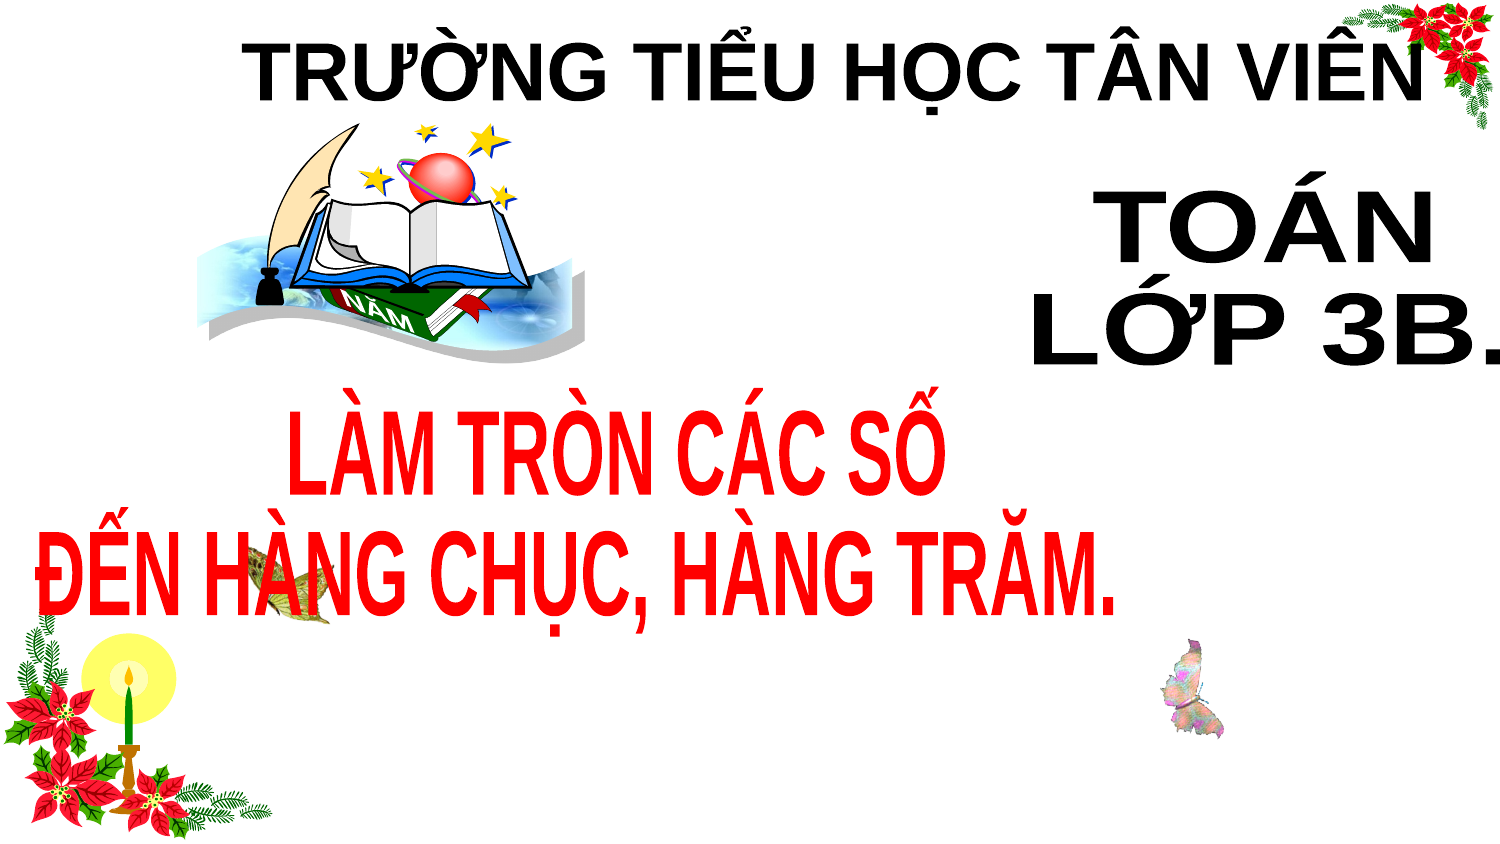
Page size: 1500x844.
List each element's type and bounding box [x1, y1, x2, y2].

picture [1126, 617, 1252, 770]
text_box [196, 122, 573, 352]
picture [1353, 0, 1482, 143]
picture [2, 543, 339, 841]
